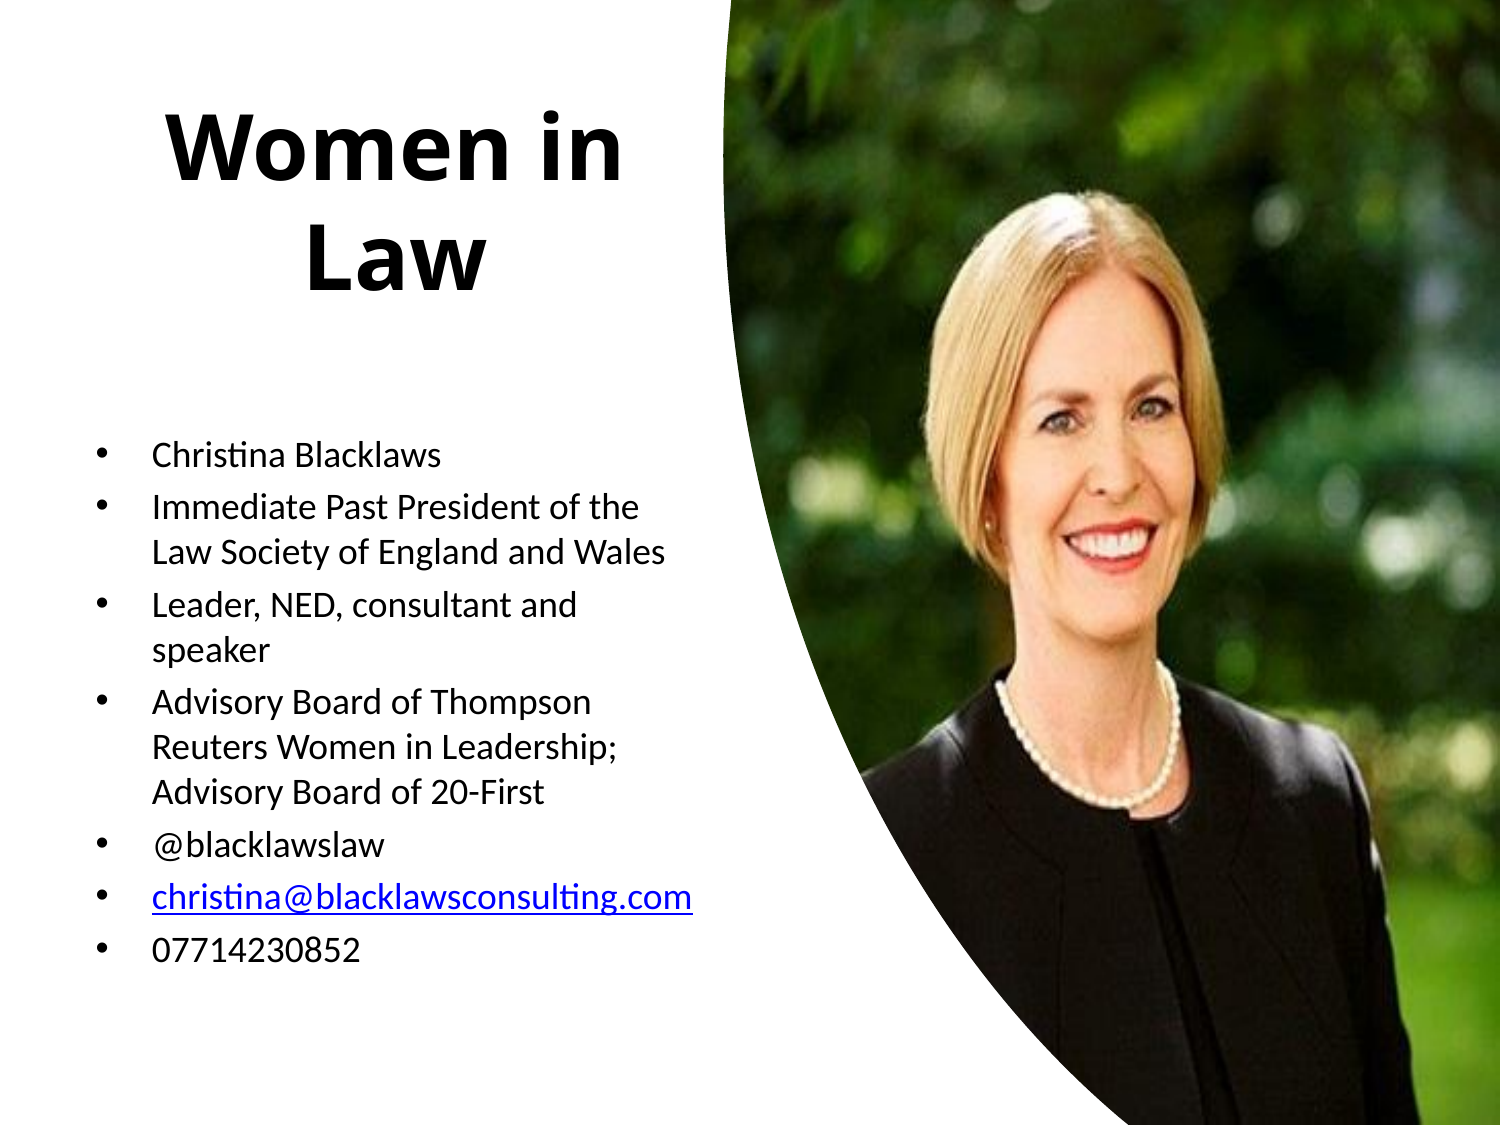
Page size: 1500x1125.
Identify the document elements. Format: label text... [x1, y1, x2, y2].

title Women in Law [80, 59, 711, 338]
picture [722, 0, 1500, 1125]
list Christina Blacklaws Immediate Past President of the Law Society of England and Wales Leader, NED, consultant and speaker Advisory Board of Thompson Reuters Women in Leadership; Advisory Board of 20-First @blacklawslaw christina@blacklawsconsulting.com 07714230852 [80, 422, 711, 991]
